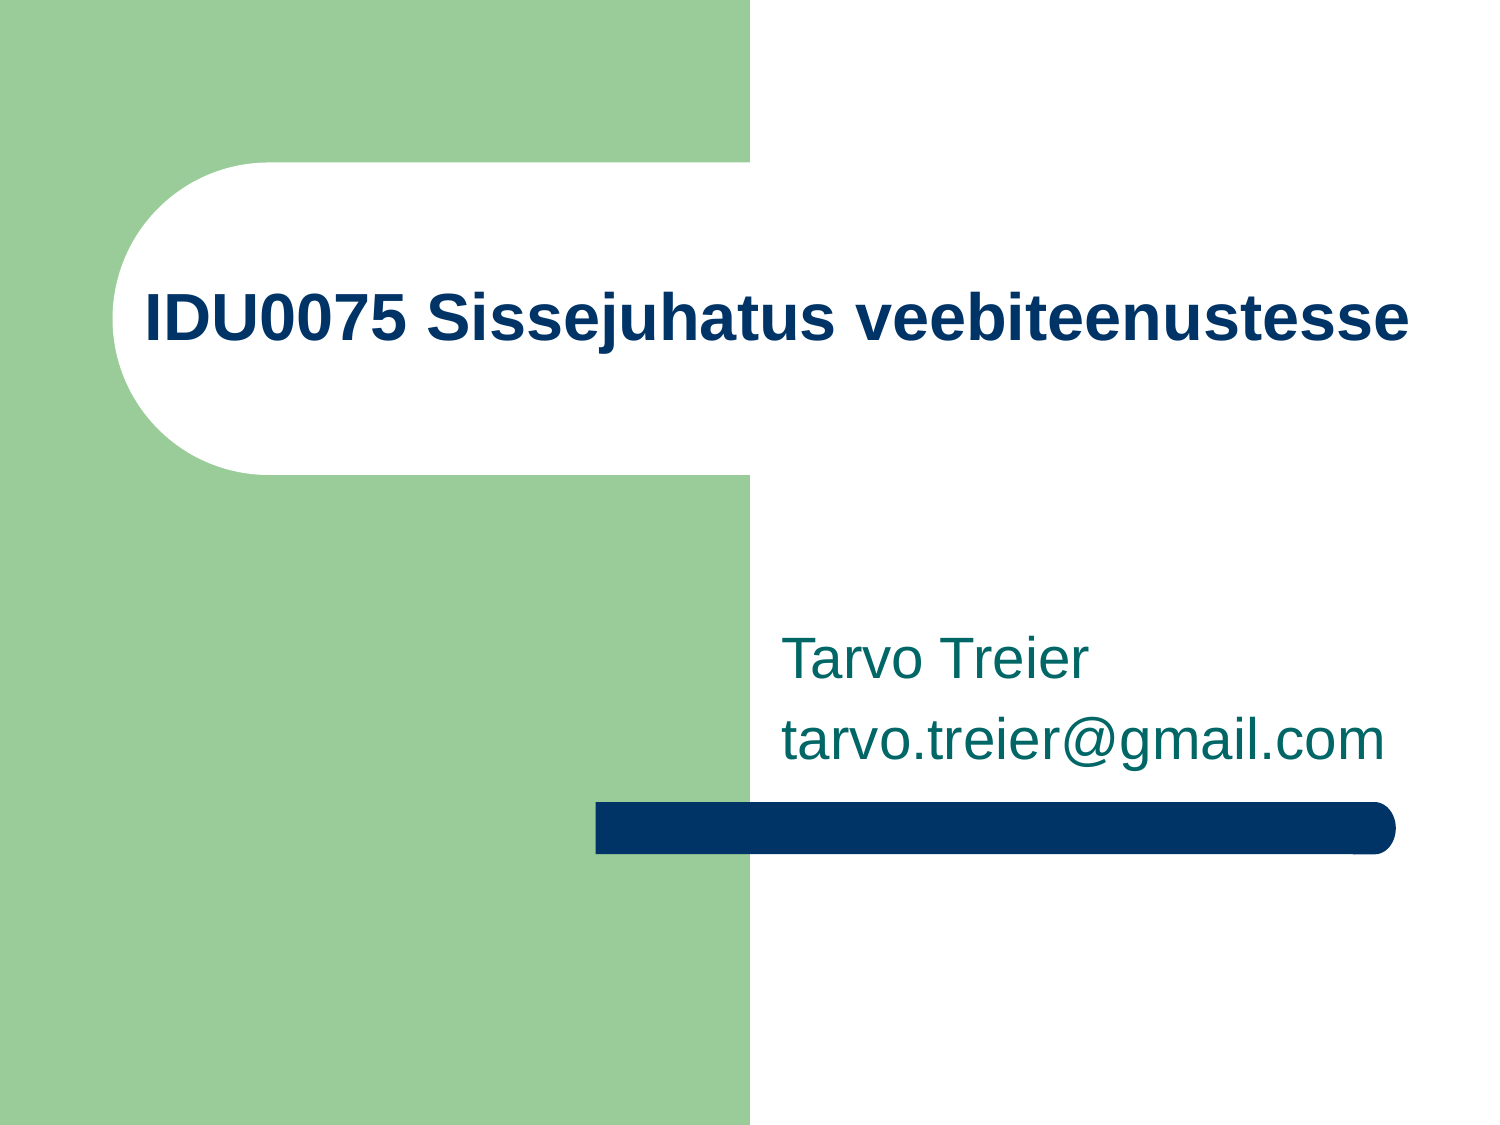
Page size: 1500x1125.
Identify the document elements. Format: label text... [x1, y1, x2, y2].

title IDU0075 Sissejuhatus veebiteenustesse [112, 162, 1463, 476]
subtitle Tarvo Treier tarvo.treier@gmail.com [766, 479, 1426, 780]
